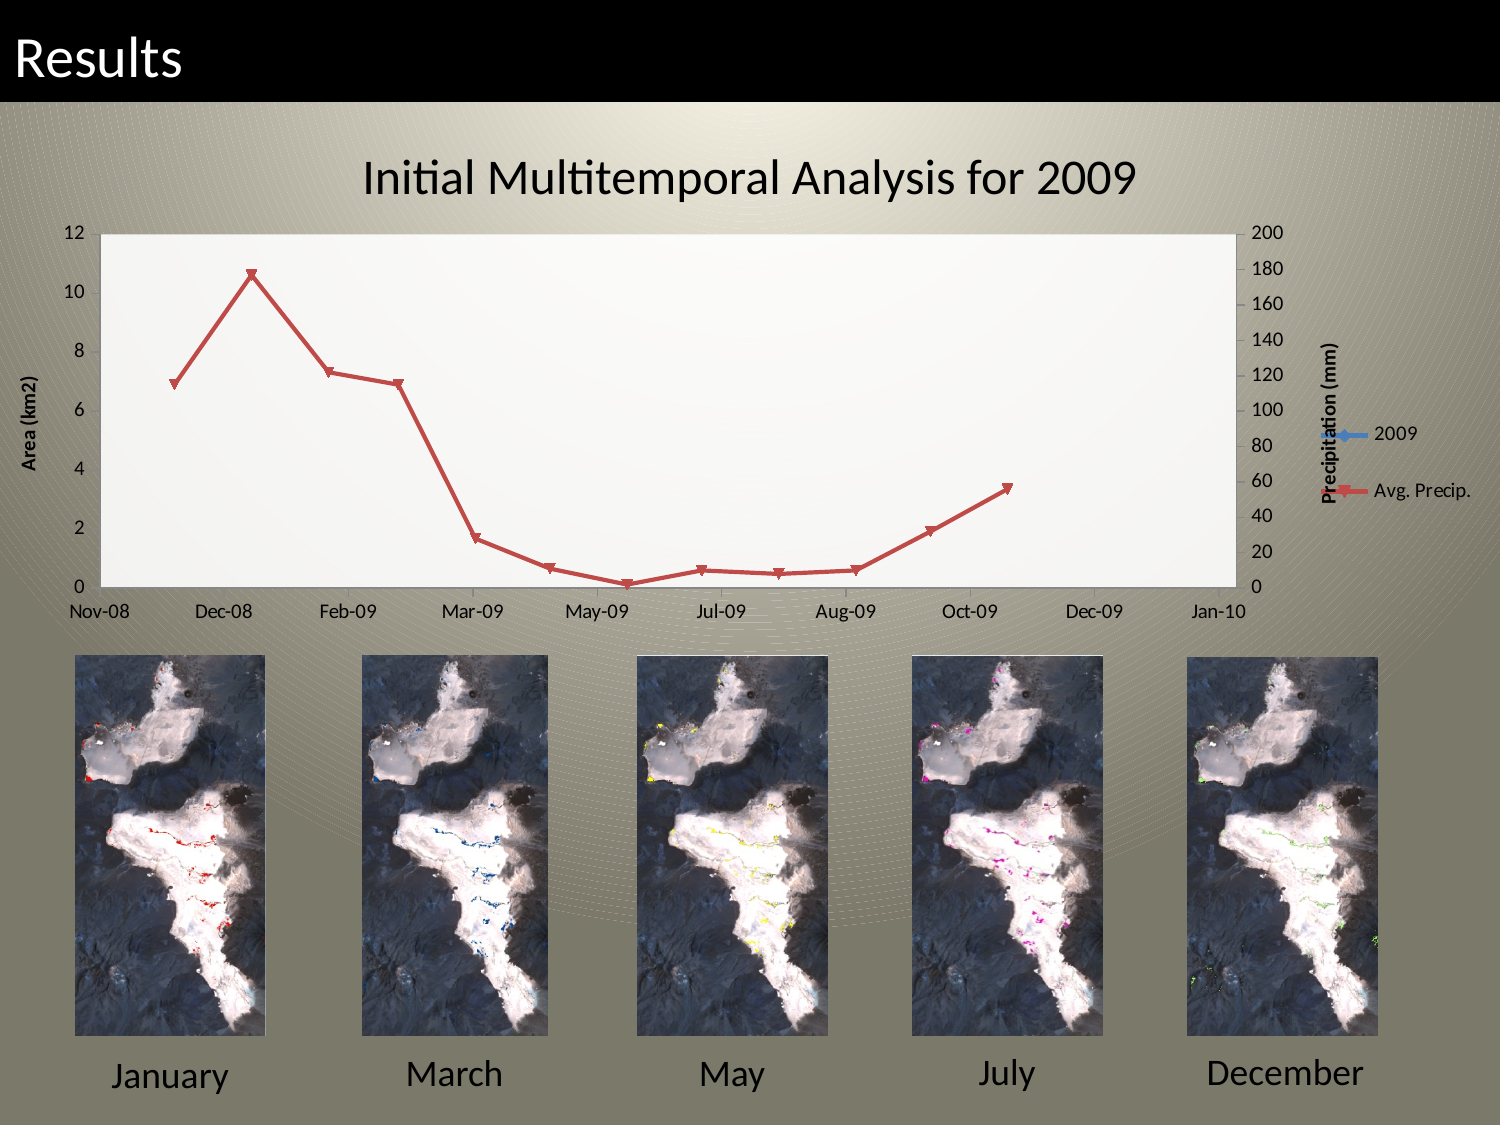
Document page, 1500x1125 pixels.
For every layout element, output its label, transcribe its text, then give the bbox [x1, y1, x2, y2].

text_box July [963, 1043, 1051, 1101]
text_box [0, 0, 1500, 102]
text_box Initial Multitemporal Analysis for 2009 [347, 136, 1153, 210]
text_box March [390, 1043, 519, 1102]
text_box December [1191, 1041, 1380, 1101]
text_box January [96, 1044, 245, 1104]
picture [637, 655, 828, 1036]
picture [362, 655, 548, 1036]
text_box May [684, 1043, 781, 1102]
picture [74, 655, 267, 1036]
picture [1187, 657, 1378, 1036]
text_box Results [0, 12, 638, 97]
picture [912, 655, 1103, 1036]
chart [13, 212, 1487, 638]
